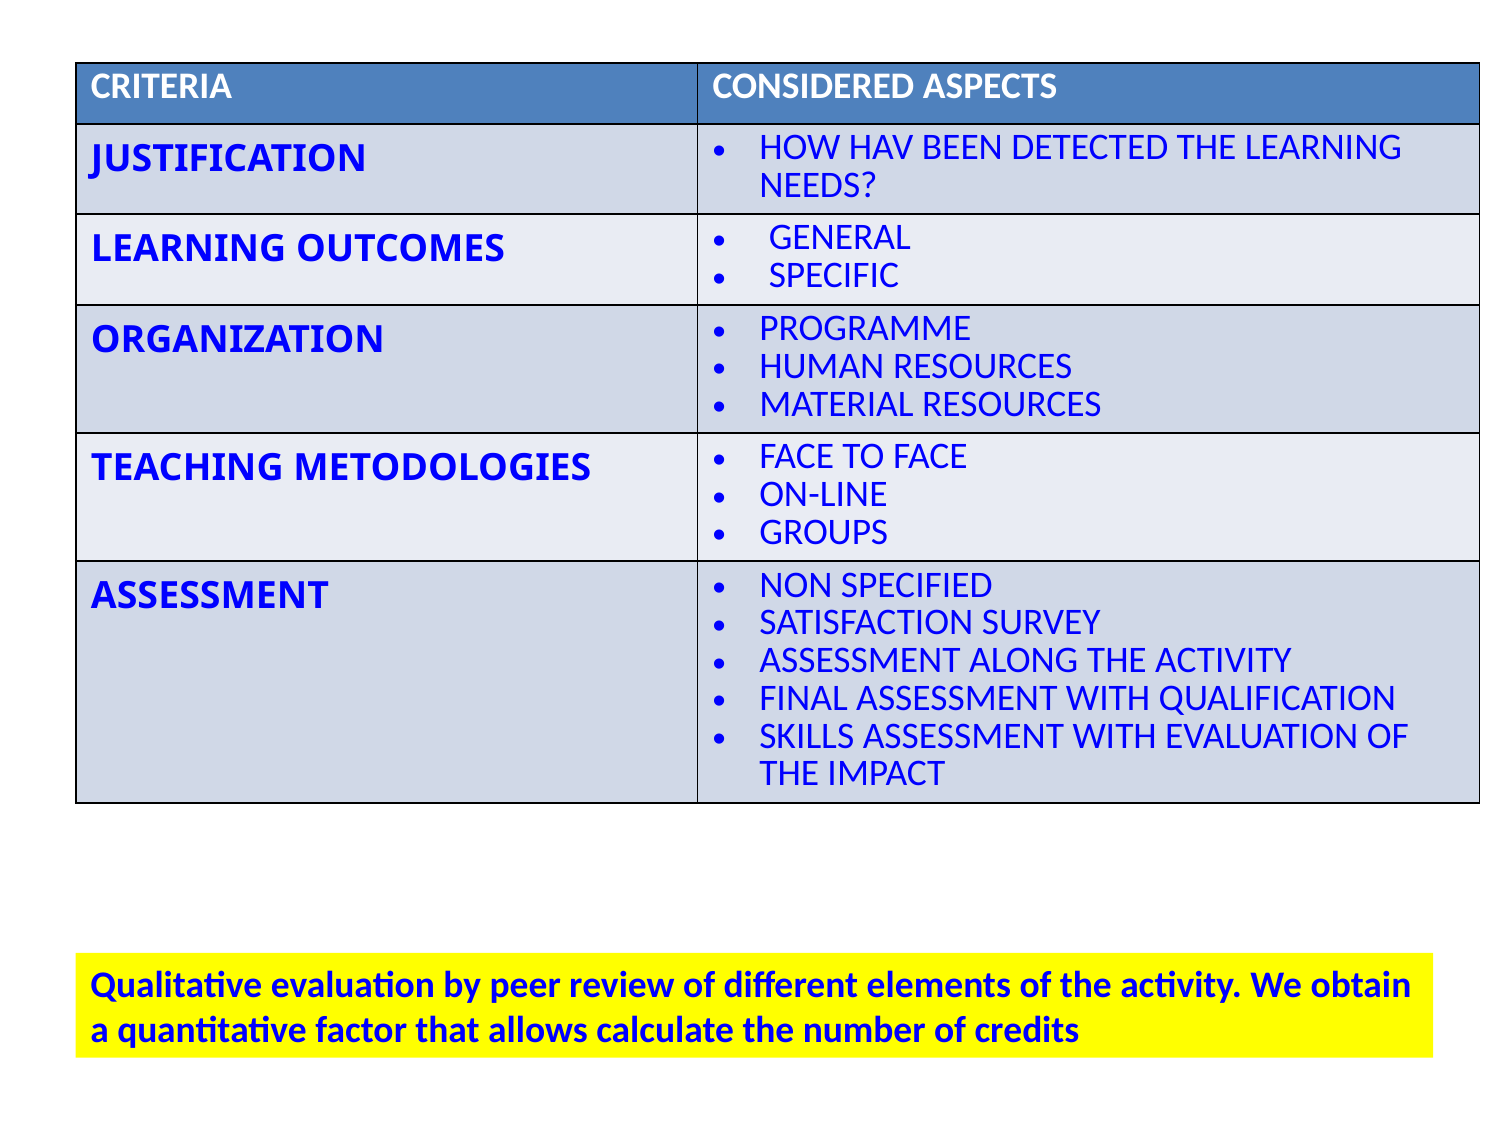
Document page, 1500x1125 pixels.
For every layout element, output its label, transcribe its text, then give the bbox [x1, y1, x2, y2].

table_header CONSIDERED ASPECTS [698, 64, 1479, 123]
text_box Qualitative evaluation by peer review of different elements of the activity. We obtain a quantitative factor that allows calculate the number of credits [75, 952, 1434, 1058]
table_cell LEARNING OUTCOMES [77, 215, 697, 304]
table_cell TEACHING METODOLOGIES [77, 434, 697, 560]
table_cell PROGRAMME HUMAN RESOURCES MATERIAL RESOURCES [698, 306, 1479, 432]
table_cell ORGANIZATION [77, 306, 697, 432]
table_cell NON SPECIFIED SATISFACTION SURVEY ASSESSMENT ALONG THE ACTIVITY FINAL ASSESSMENT WITH QUALIFICATION SKILLS ASSESSMENT WITH EVALUATION OF THE IMPACT [698, 562, 1479, 802]
table_cell ASSESSMENT [77, 562, 697, 802]
table_cell JUSTIFICATION [77, 125, 697, 213]
table_cell GENERAL SPECIFIC [698, 215, 1479, 304]
table_header CRITERIA [77, 64, 697, 123]
table_cell FACE TO FACE ON-LINE GROUPS [698, 434, 1479, 560]
table_cell HOW HAV BEEN DETECTED THE LEARNING NEEDS? [698, 125, 1479, 213]
